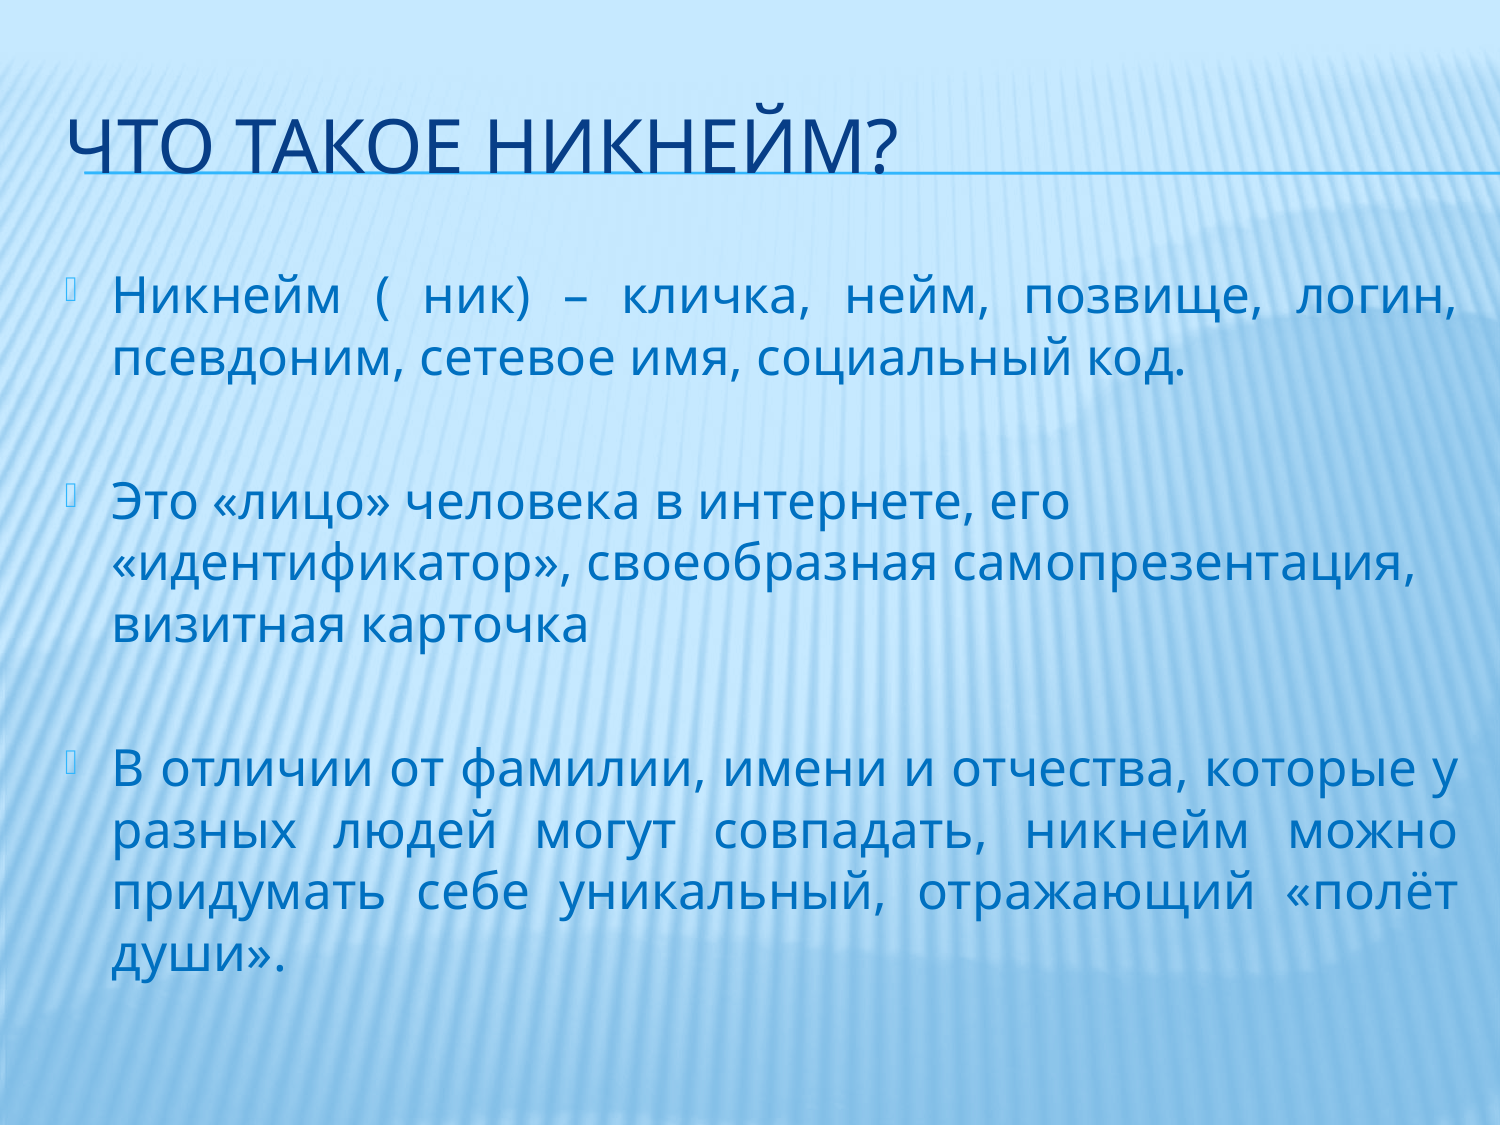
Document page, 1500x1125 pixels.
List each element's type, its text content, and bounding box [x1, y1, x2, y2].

list Никнейм ( ник) – кличка, нейм, позвище, логин, псевдоним, сетевое имя, социальный код. Это «лицо» человека в интернете, его «идентификатор», своеобразная самопрезентация, визитная карточка В отличии от фамилии, имени и отчества, которые у разных людей могут совпадать, никнейм можно придумать себе уникальный, отражающий «полёт души». [50, 254, 1475, 998]
title Что такое никнейм? [50, 75, 1475, 213]
